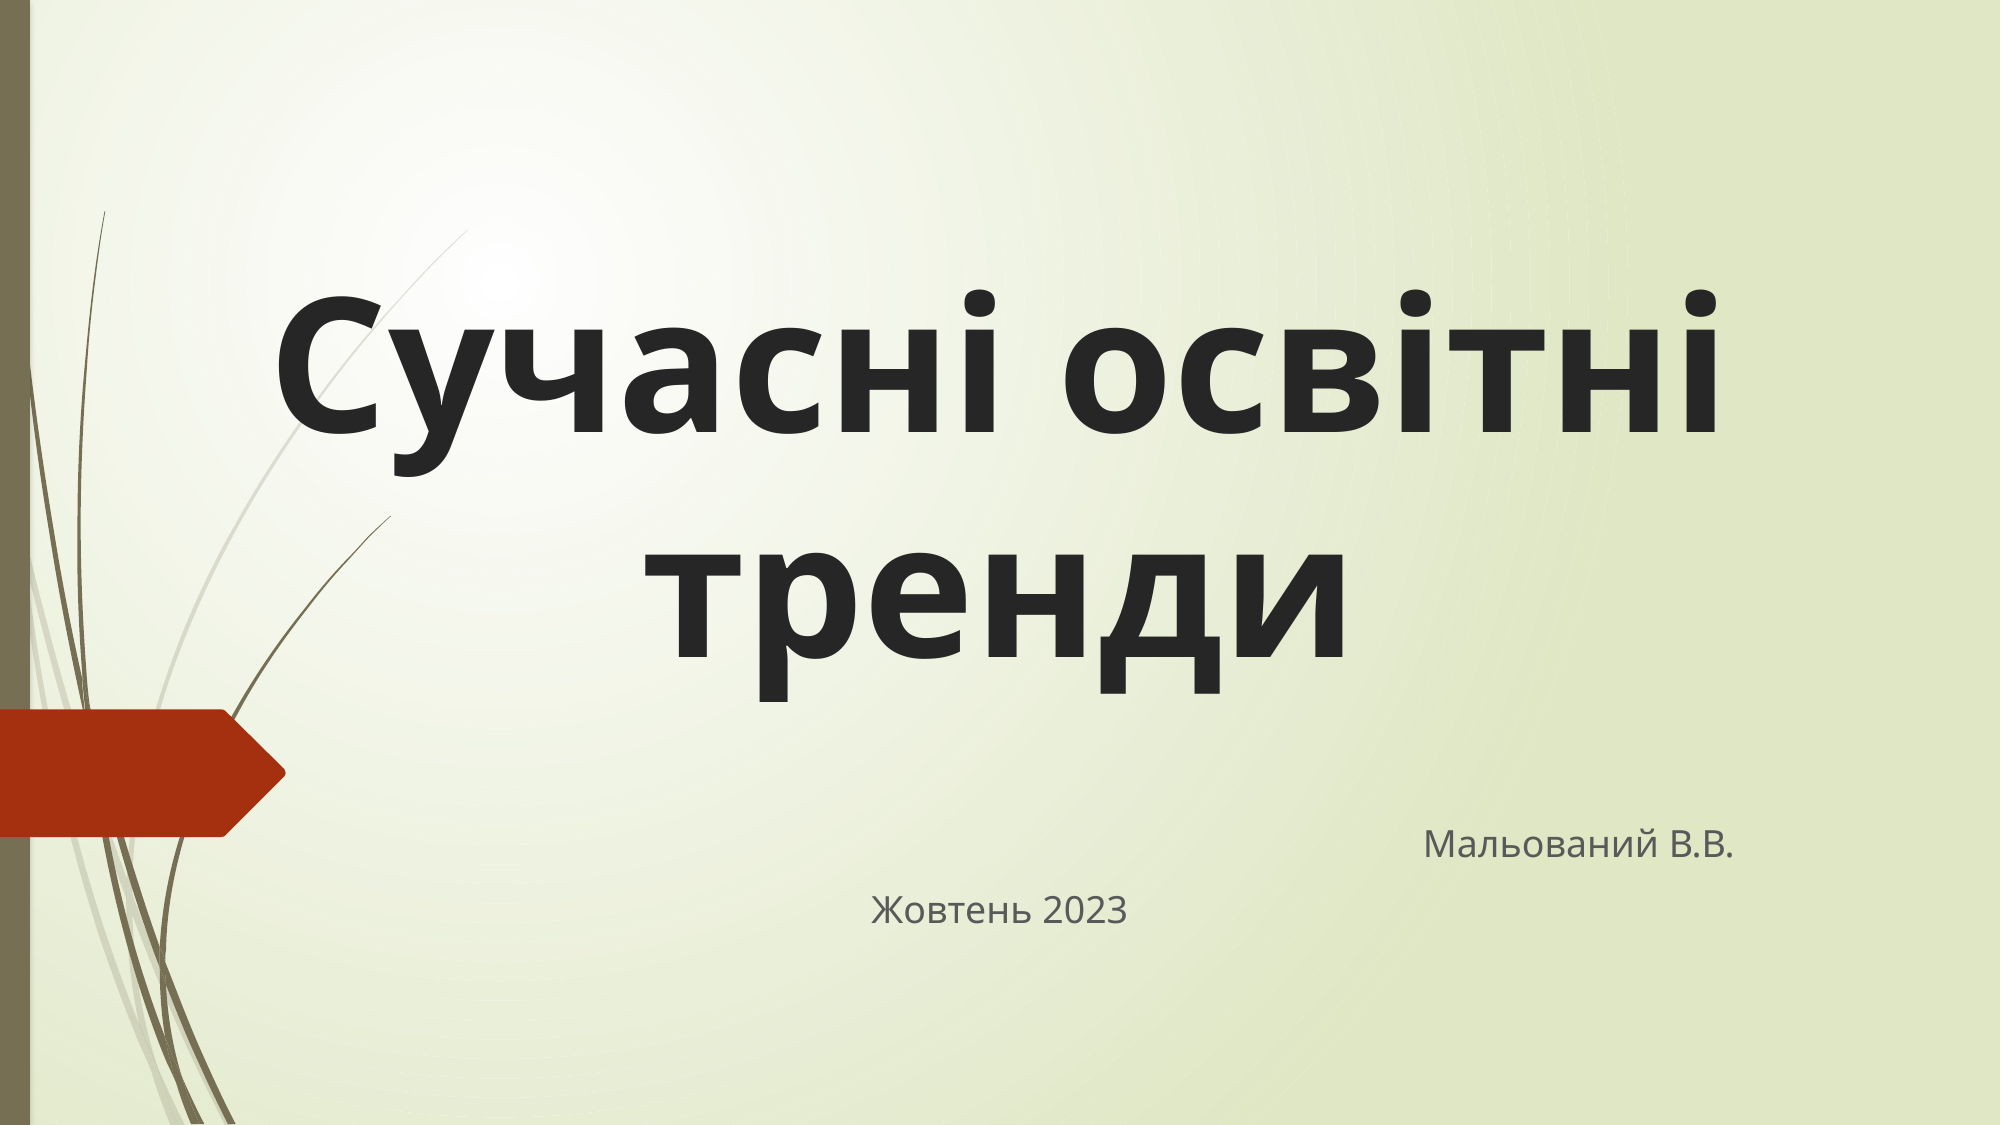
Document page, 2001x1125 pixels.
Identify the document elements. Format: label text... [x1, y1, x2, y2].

title Сучасні освітні тренди [249, 184, 1750, 703]
subtitle Мальований В.В. Жовтень 2023 [249, 812, 1750, 1054]
